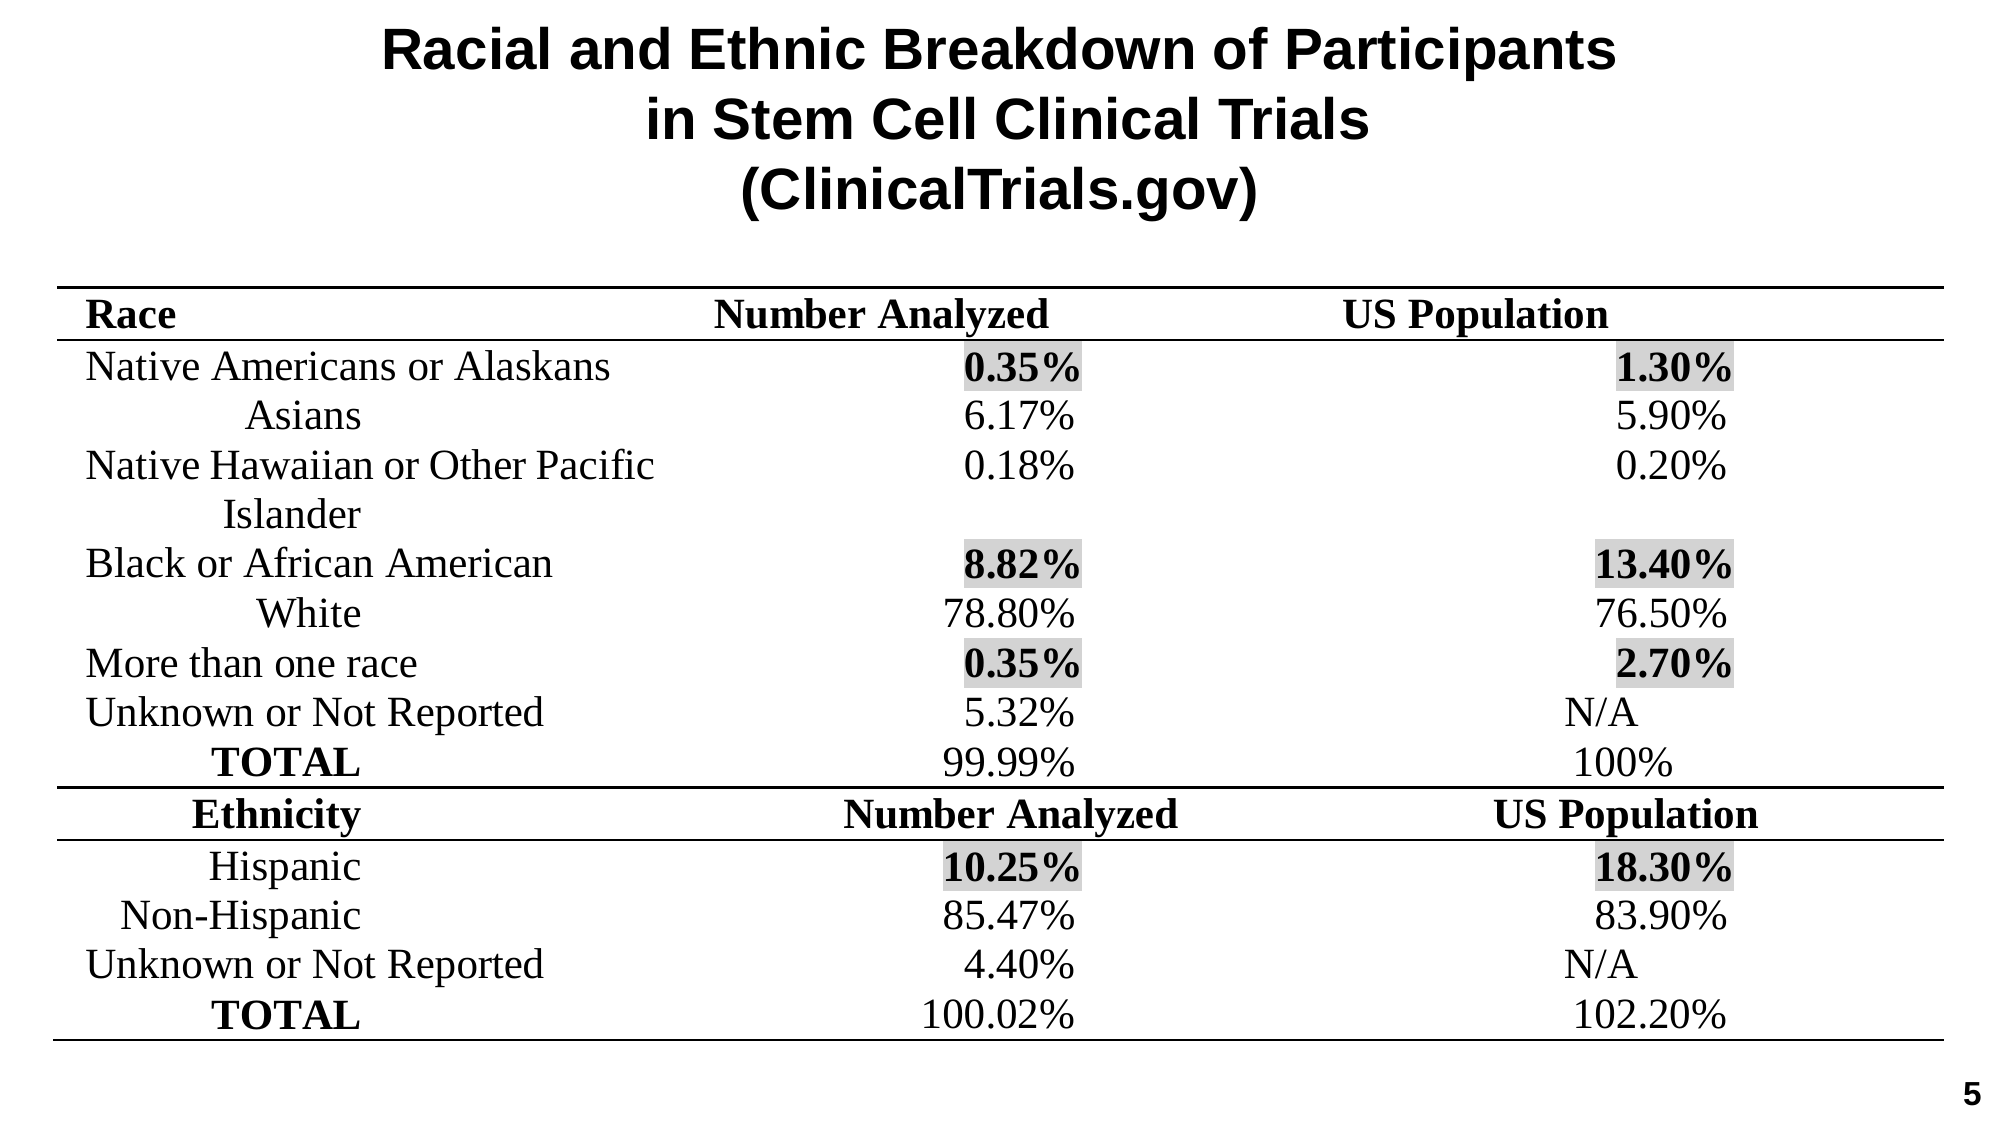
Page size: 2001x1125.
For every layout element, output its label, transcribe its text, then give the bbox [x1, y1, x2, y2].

text_box Racial and Ethnic Breakdown of Participants in Stem Cell Clinical Trials (ClinicalTrials.gov) [366, 3, 1634, 229]
picture [10, 286, 1990, 1117]
slide_number 5 [1546, 1062, 1997, 1123]
